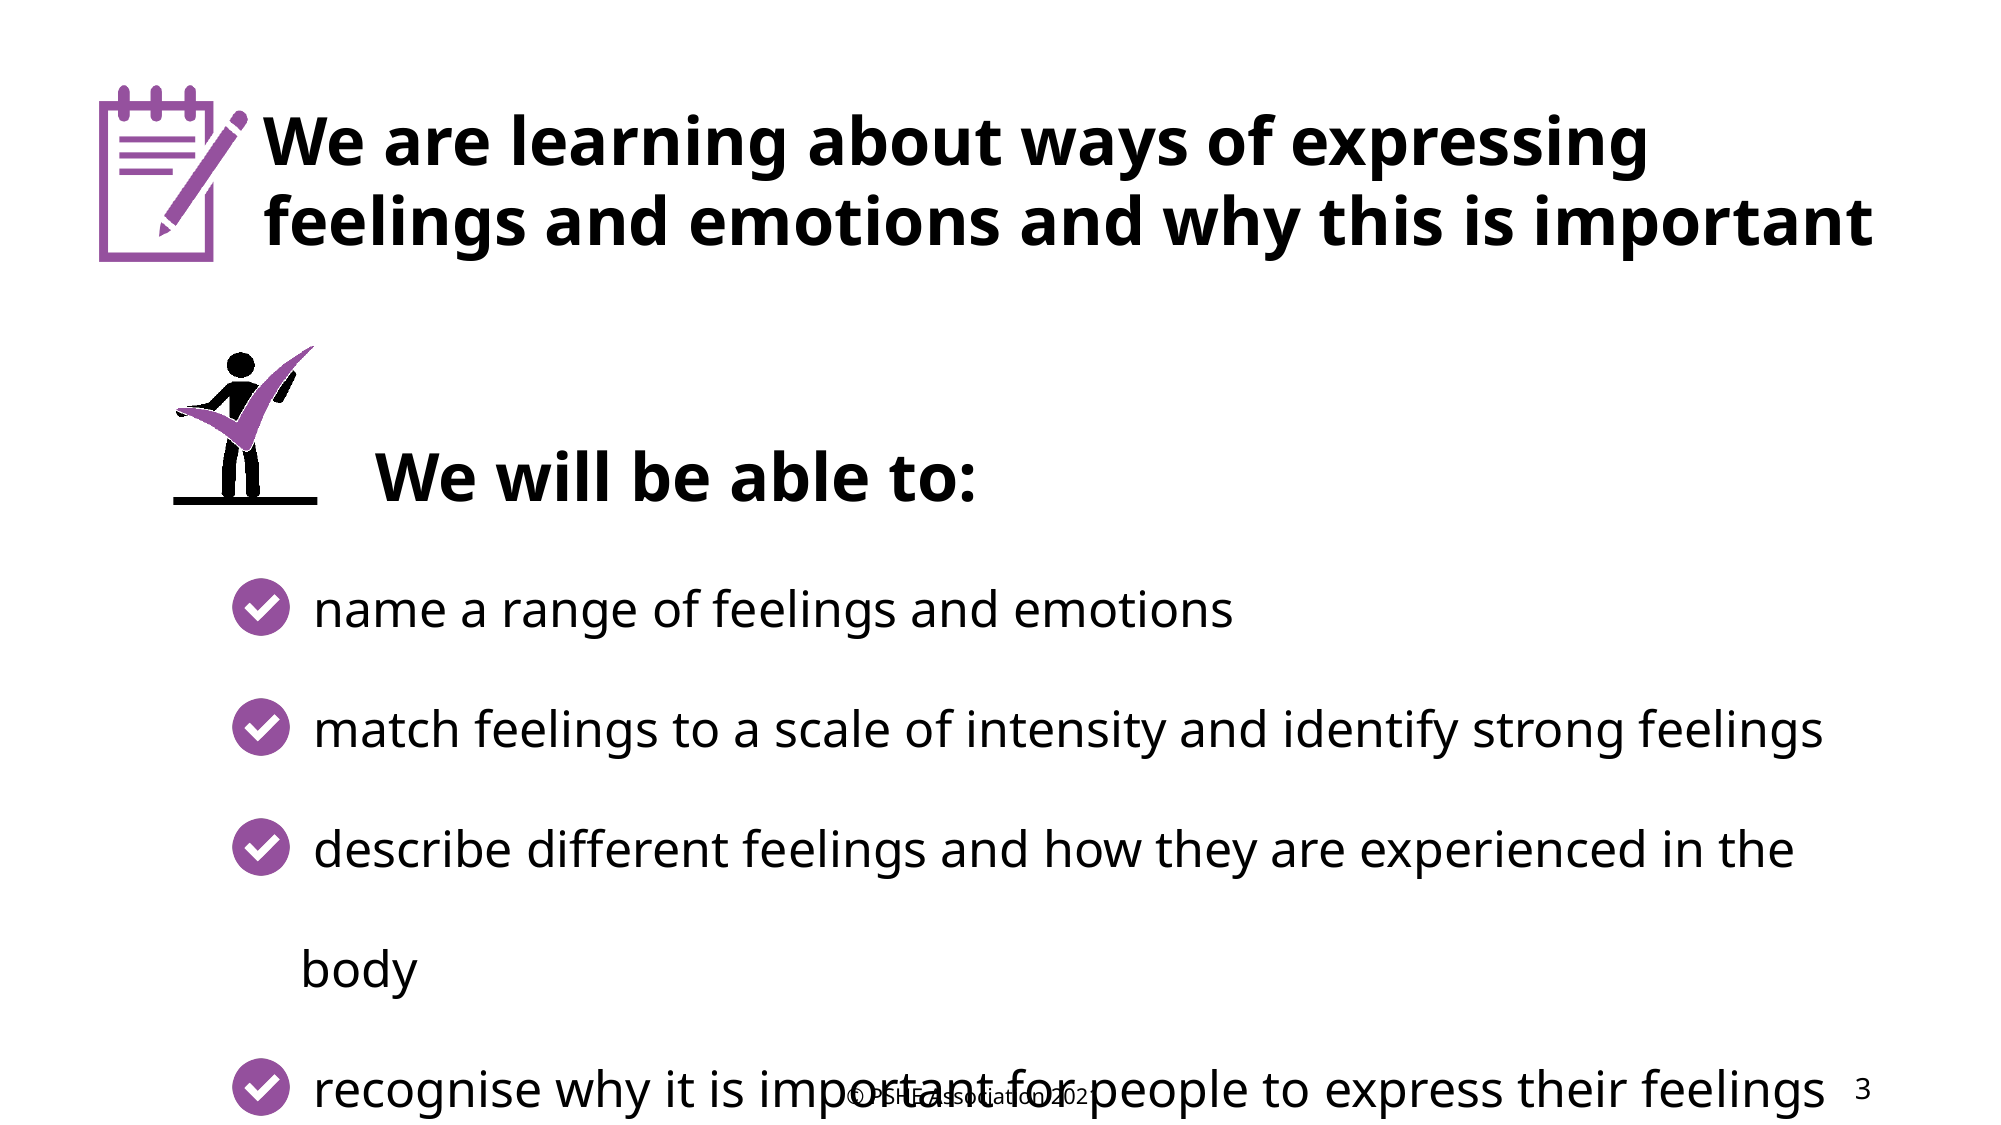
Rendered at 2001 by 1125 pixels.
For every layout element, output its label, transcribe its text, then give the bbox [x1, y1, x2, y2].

picture [173, 340, 318, 505]
text_box We are learning about ways of expressing feelings and emotions and why this is important [23, 91, 1946, 312]
picture [225, 571, 297, 643]
picture [225, 811, 297, 883]
footer © PSHE Association 2021 [0, 1062, 2000, 1123]
picture [225, 1051, 297, 1062]
text_box We will be able to: name a range of feelings and emotions match feelings to a scale of intensity and identify strong feelings describe different feelings and how they are experienced in the body recognise why it is important for people to express their feelings [135, 427, 1935, 1062]
picture [225, 691, 297, 763]
picture [93, 85, 253, 262]
